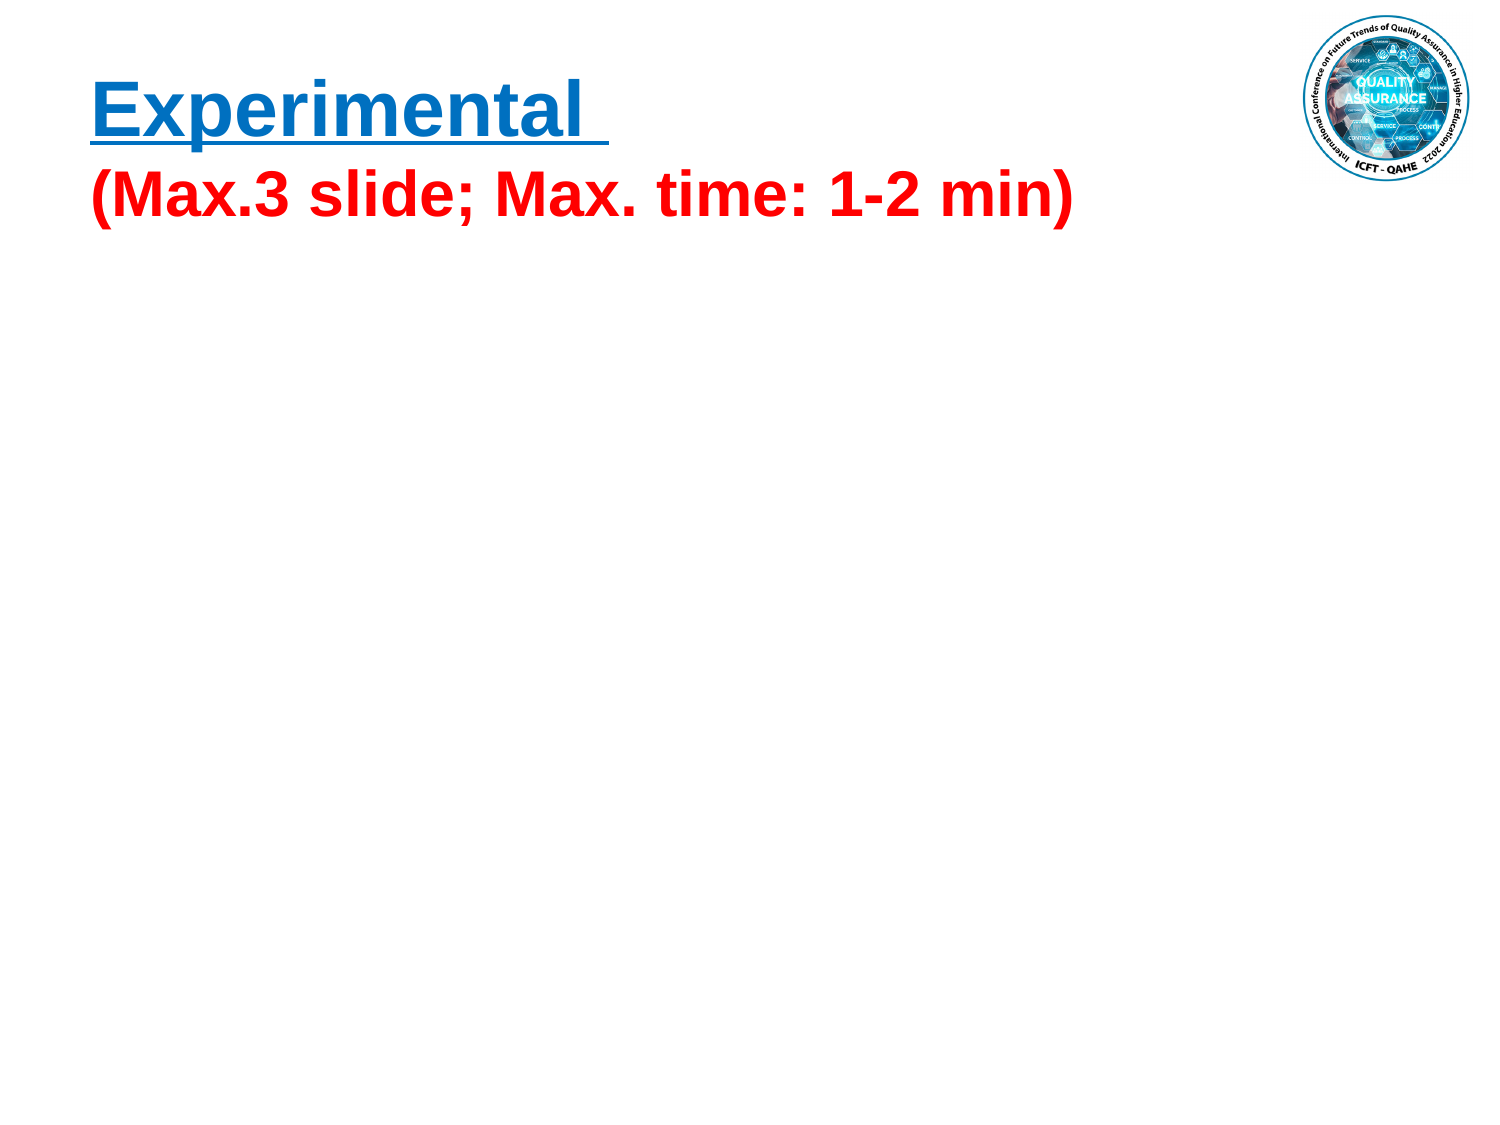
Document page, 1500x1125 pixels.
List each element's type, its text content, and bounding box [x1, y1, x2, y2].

title Experimental (Max.3 slide; Max. time: 1-2 min) [75, 50, 1425, 238]
picture [1299, 12, 1473, 184]
